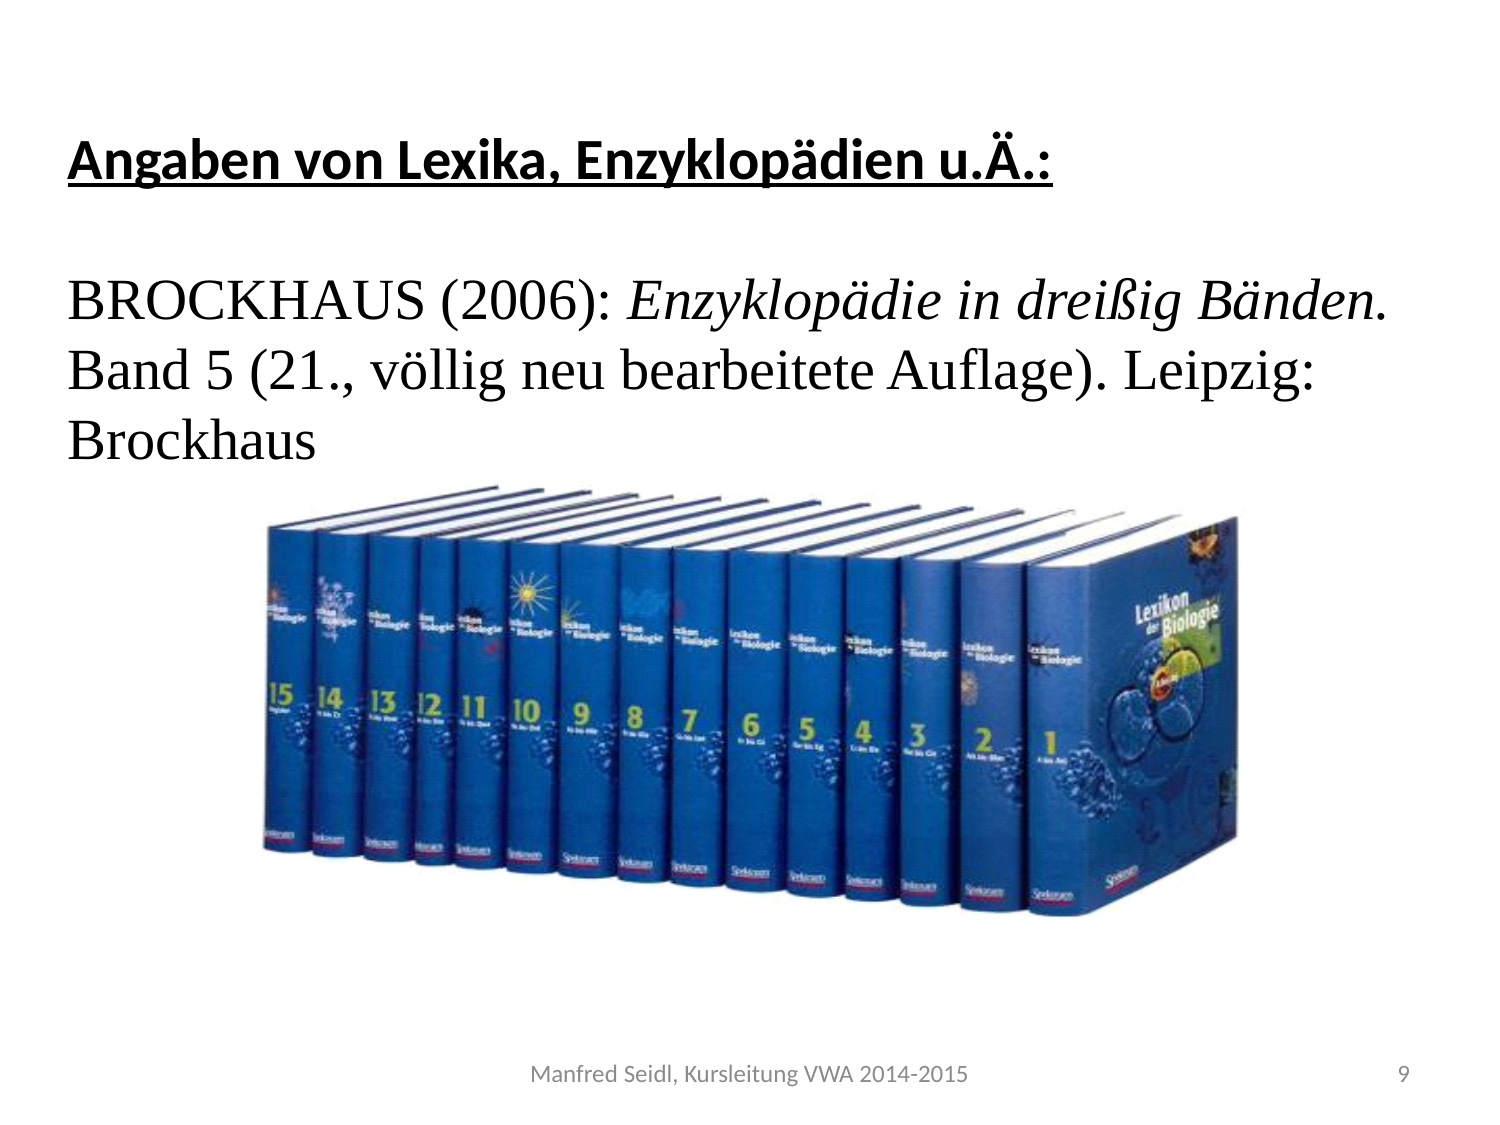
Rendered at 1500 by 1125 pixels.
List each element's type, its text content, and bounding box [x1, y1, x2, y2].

picture [228, 467, 1272, 941]
footer Manfred Seidl, Kursleitung VWA 2014-2015 [512, 1042, 988, 1103]
text_box Angaben von Lexika, Enzyklopädien u.Ä.: BROCKHAUS (2006): Enzyklopädie in dreißig Bänden. Band 5 (21., völlig neu bearbeitete Auflage). Leipzig: Brockhaus [53, 113, 1483, 479]
slide_number 9 [1074, 1042, 1425, 1103]
